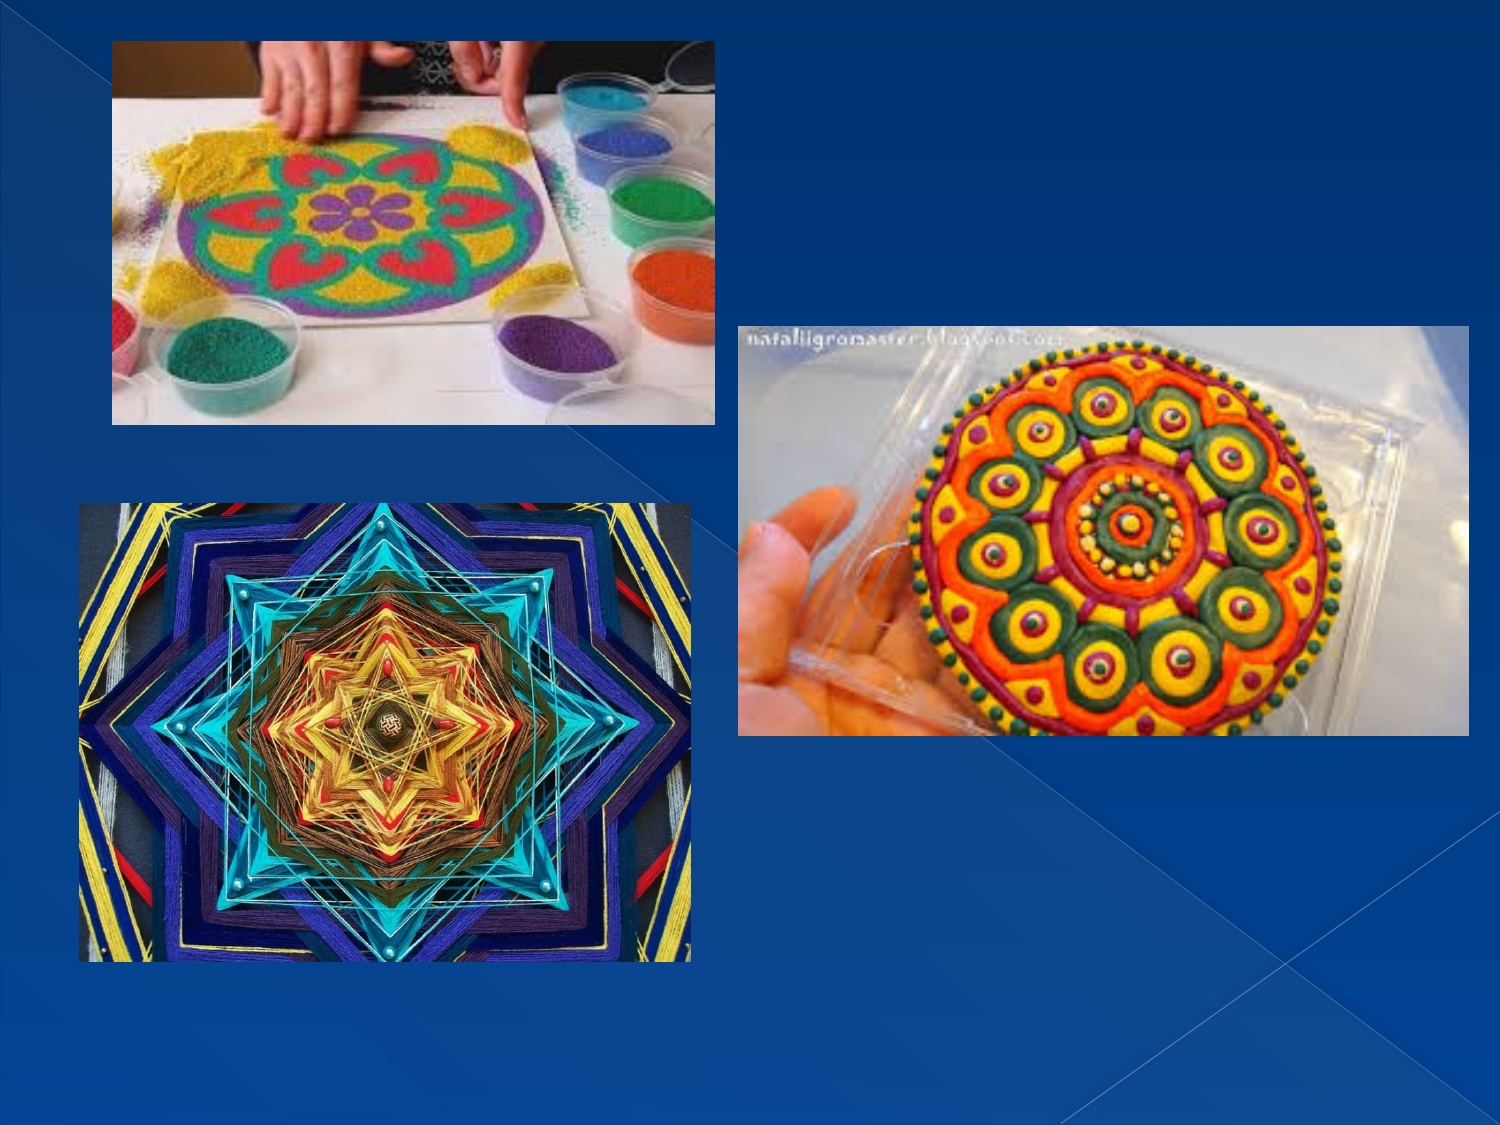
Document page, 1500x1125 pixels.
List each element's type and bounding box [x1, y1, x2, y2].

picture [386, 947, 394, 958]
picture [111, 41, 715, 425]
picture [79, 503, 692, 962]
picture [737, 326, 1469, 737]
